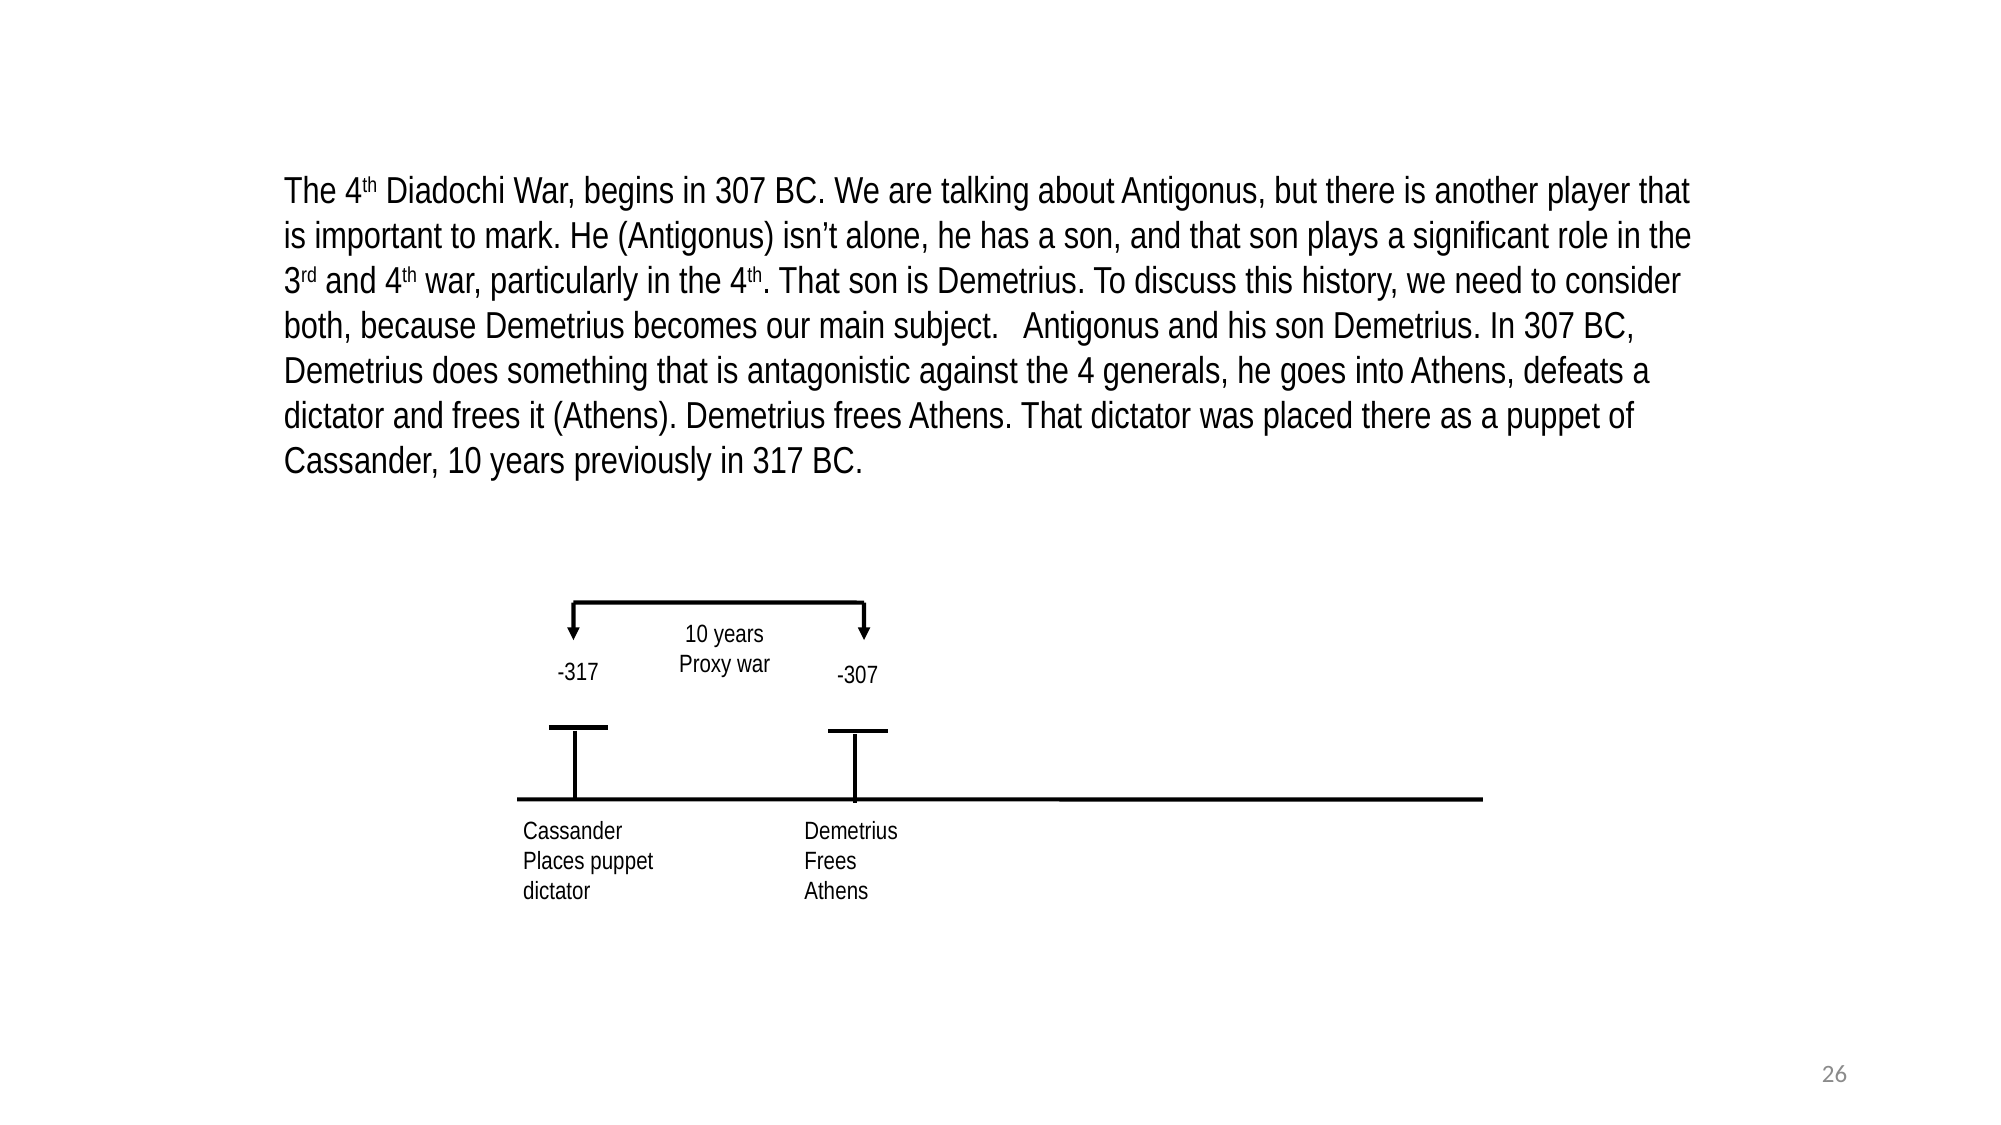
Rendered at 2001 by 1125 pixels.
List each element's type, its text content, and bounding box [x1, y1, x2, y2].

text_box [1370, 799, 1483, 884]
text_box -307 [805, 652, 910, 737]
slide_number 26 [1412, 1042, 1863, 1103]
text_box [567, 602, 580, 641]
text_box -317 [526, 649, 631, 734]
text_box [1229, 799, 1334, 884]
text_box 10 years Proxy war [648, 611, 801, 706]
text_box Cassander Places puppet dictator [517, 808, 668, 940]
text_box [488, 583, 1614, 922]
text_box [857, 602, 871, 641]
text_box Demetrius Frees Athens [798, 808, 921, 912]
text_box The 4th Diadochi War, begins in 307 BC. We are talking about Antigonus, but there is another player that is important to mark. He (Antigonus) isn’t alone, he has a son, and that son plays a significant role in the 3rd and 4th war, particularly in the 4th. That son is Demetrius. To discuss this history, we need to consider both, because Demetrius becomes our main subject. Antigonus and his son Demetrius. In 307 BC, Demetrius does something that is antagonistic against the 4 generals, he goes into Athens, defeats a dictator and frees it (Athens). Demetrius frees Athens. That dictator was placed there as a puppet of Cassander, 10 years previously in 317 BC. [269, 158, 1731, 489]
